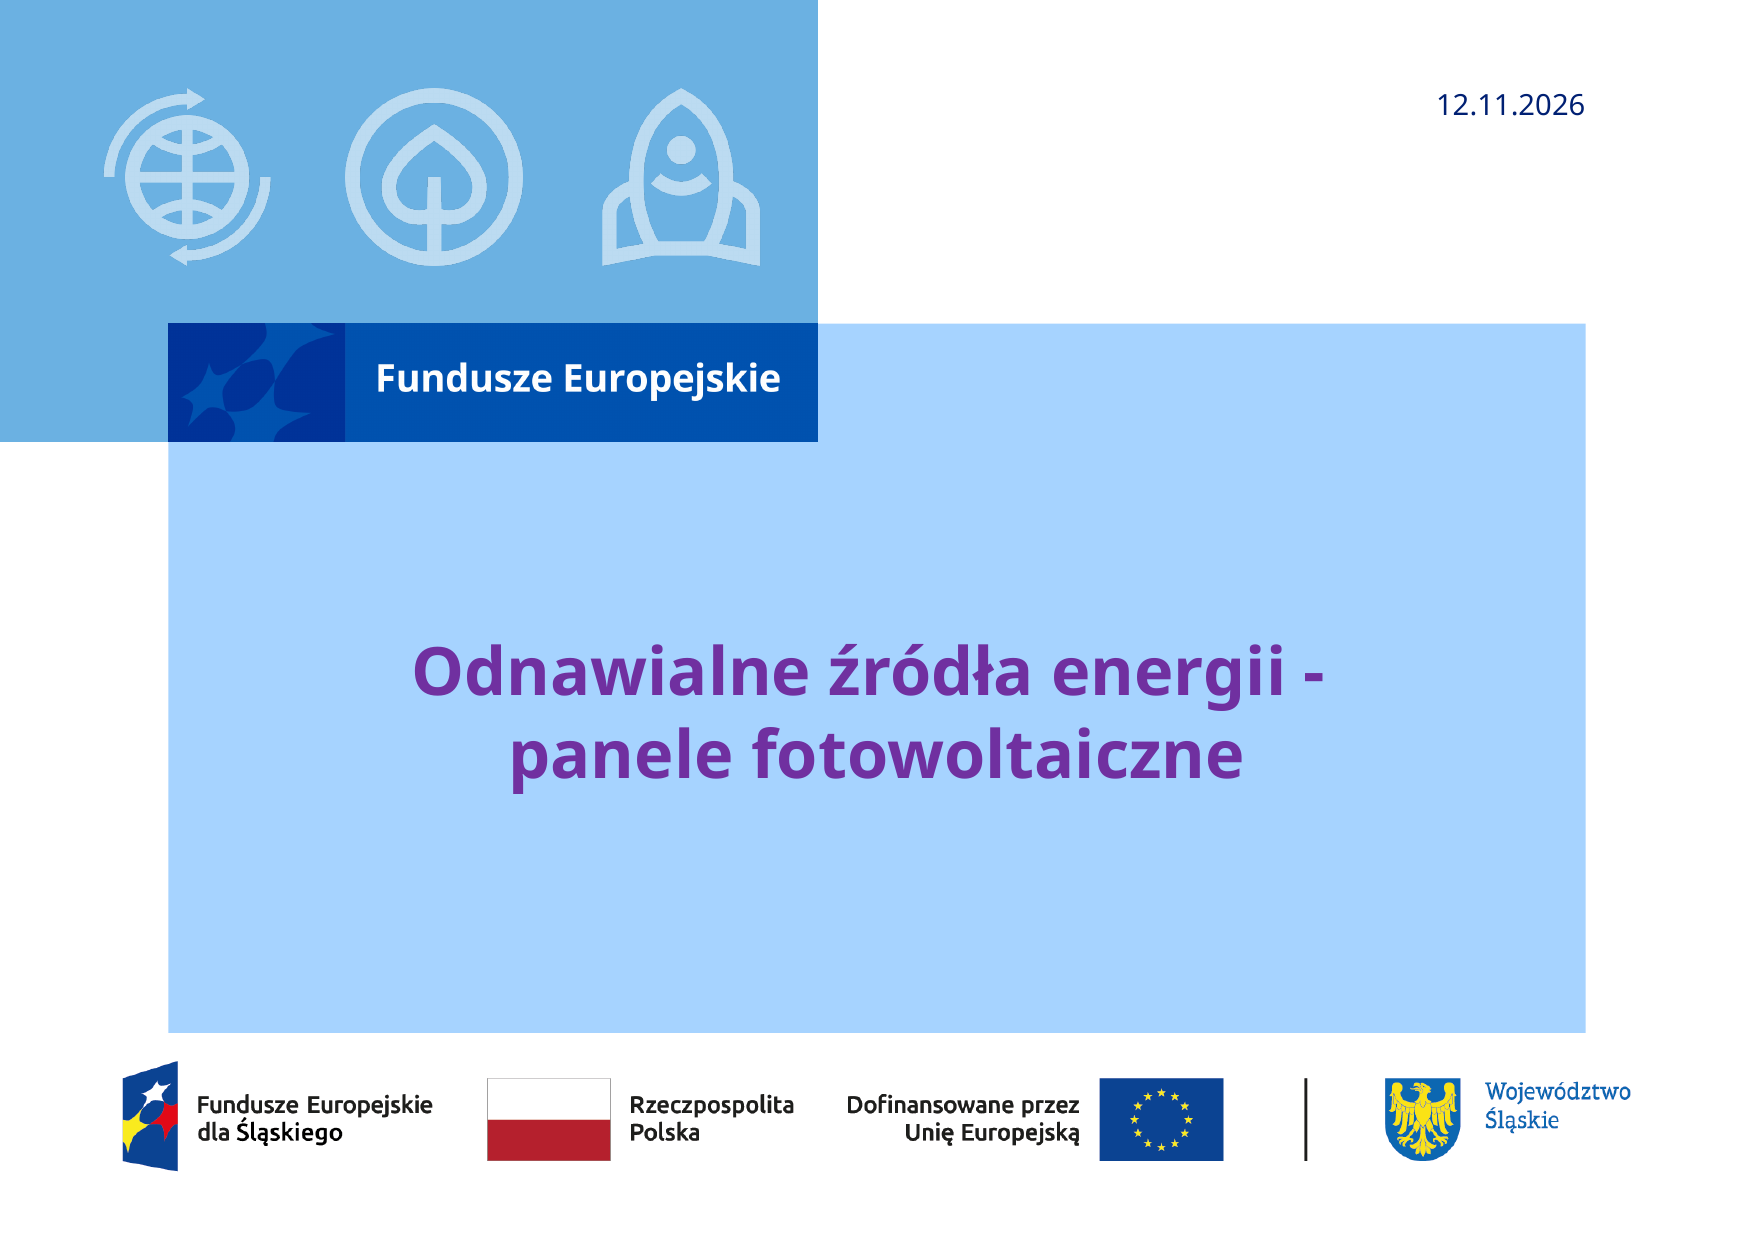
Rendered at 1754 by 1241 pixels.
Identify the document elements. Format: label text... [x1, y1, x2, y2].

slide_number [1290, 88, 1586, 146]
picture [168, 323, 818, 442]
picture [95, 1033, 1658, 1199]
title Odnawialne źródła energii - panele fotowoltaiczne [227, 501, 1527, 916]
